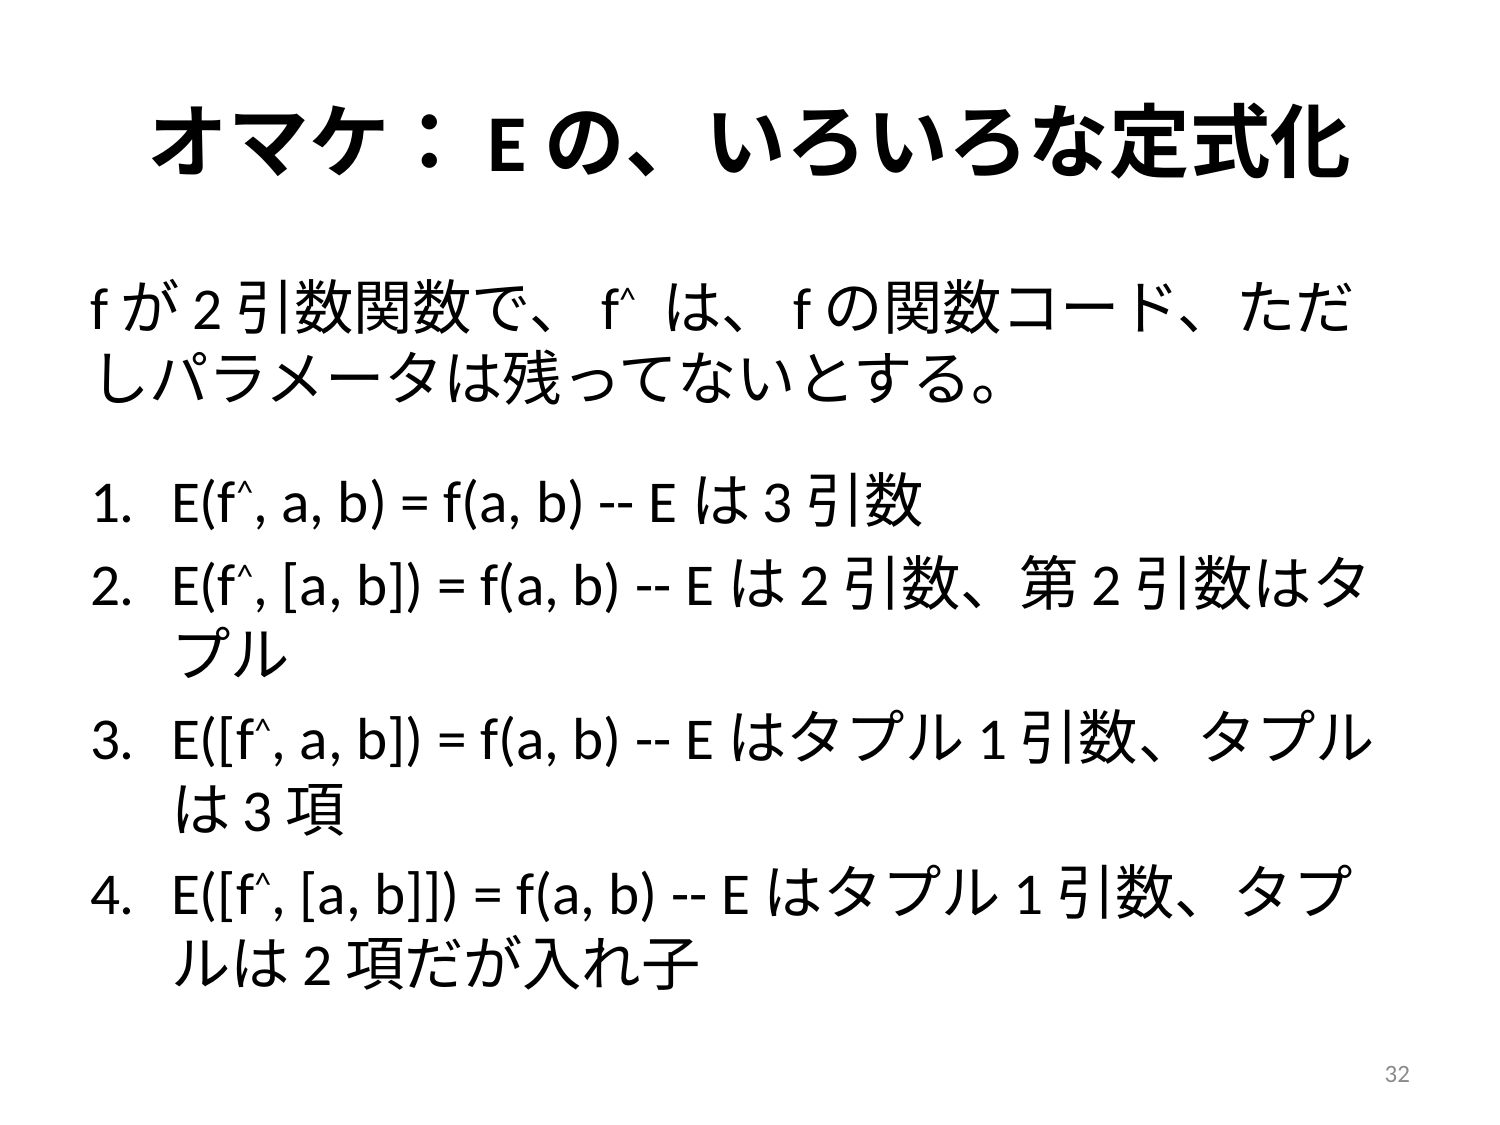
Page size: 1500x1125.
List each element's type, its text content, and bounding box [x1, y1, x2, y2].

list fが2引数関数で、f^ は、fの関数コード、ただしパラメータは残ってないとする。 E(f^, a, b) = f(a, b) -- Eは3引数 E(f^, [a, b]) = f(a, b) -- Eは2引数、第2引数はタプル E([f^, a, b]) = f(a, b) -- Eはタプル1引数、タプルは3項 E([f^, [a, b]]) = f(a, b) -- Eはタプル1引数、タプルは2項だが入れ子 [75, 262, 1425, 1005]
title オマケ：Eの、いろいろな定式化 [75, 45, 1425, 233]
slide_number 32 [1074, 1042, 1425, 1103]
